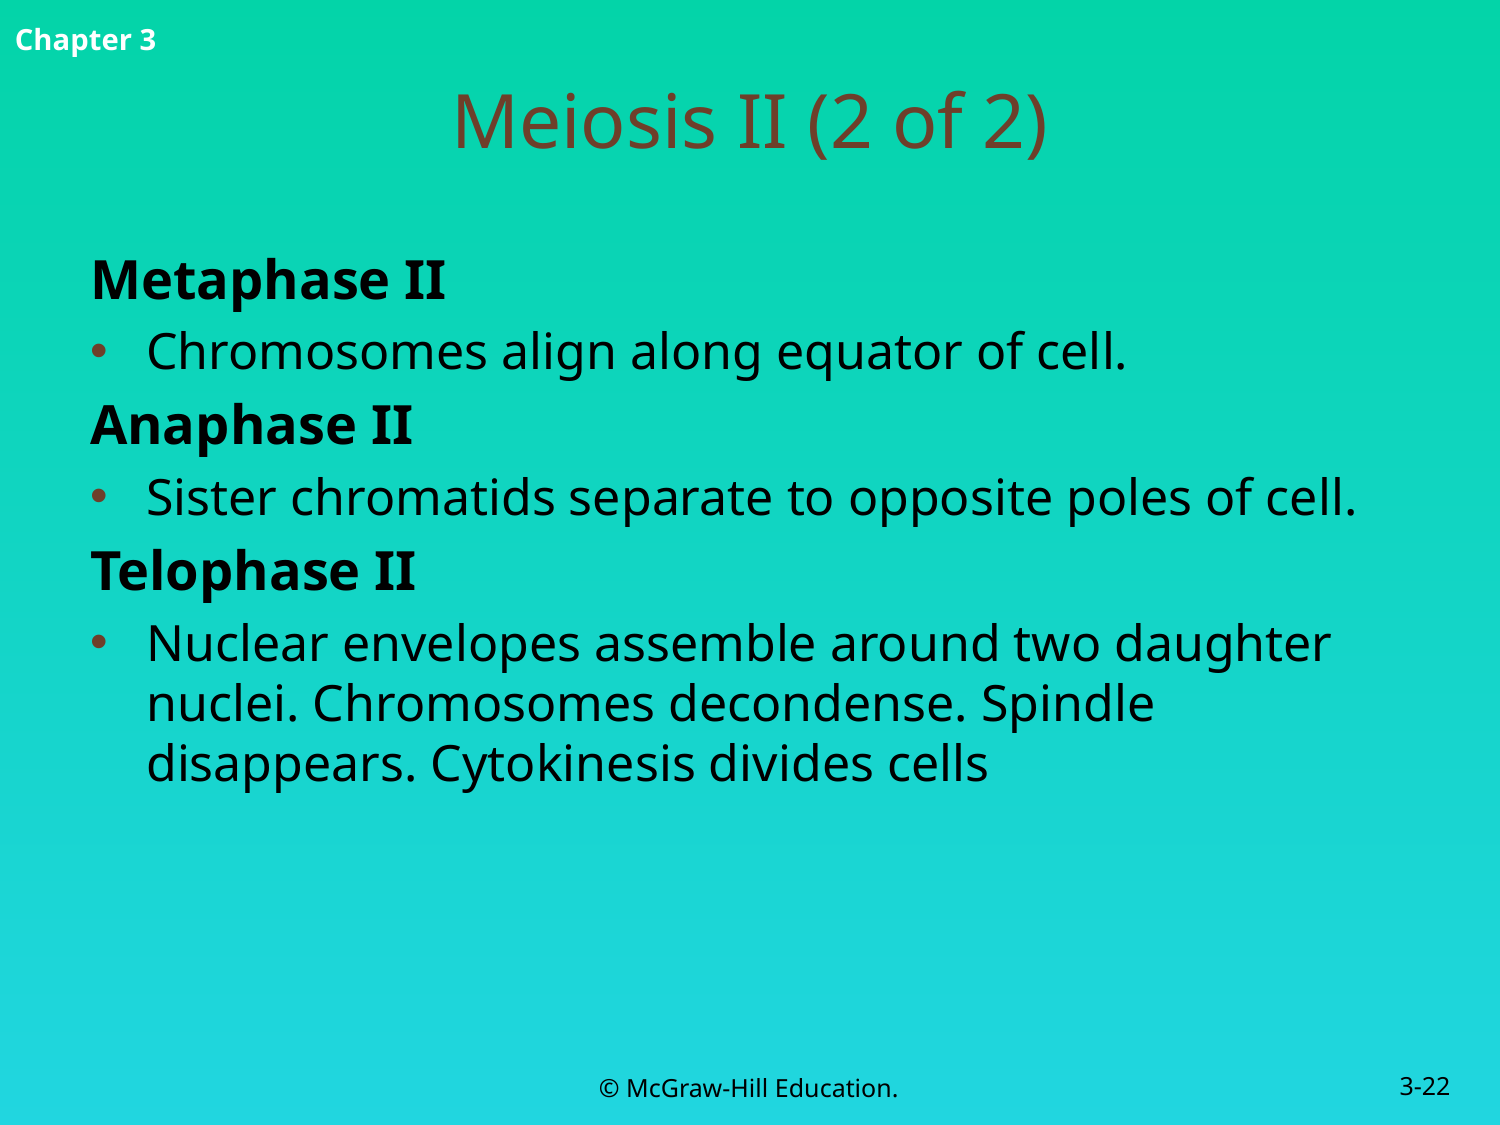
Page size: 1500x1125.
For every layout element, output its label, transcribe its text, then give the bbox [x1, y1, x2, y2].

list Metaphase II Chromosomes align along equator of cell. Anaphase II Sister chromatids separate to opposite poles of cell. Telophase II Nuclear envelopes assemble around two daughter nuclei. Chromosomes decondense. Spindle disappears. Cytokinesis divides cells [75, 237, 1425, 1038]
title Meiosis II (2 of 2) [25, 24, 1475, 213]
